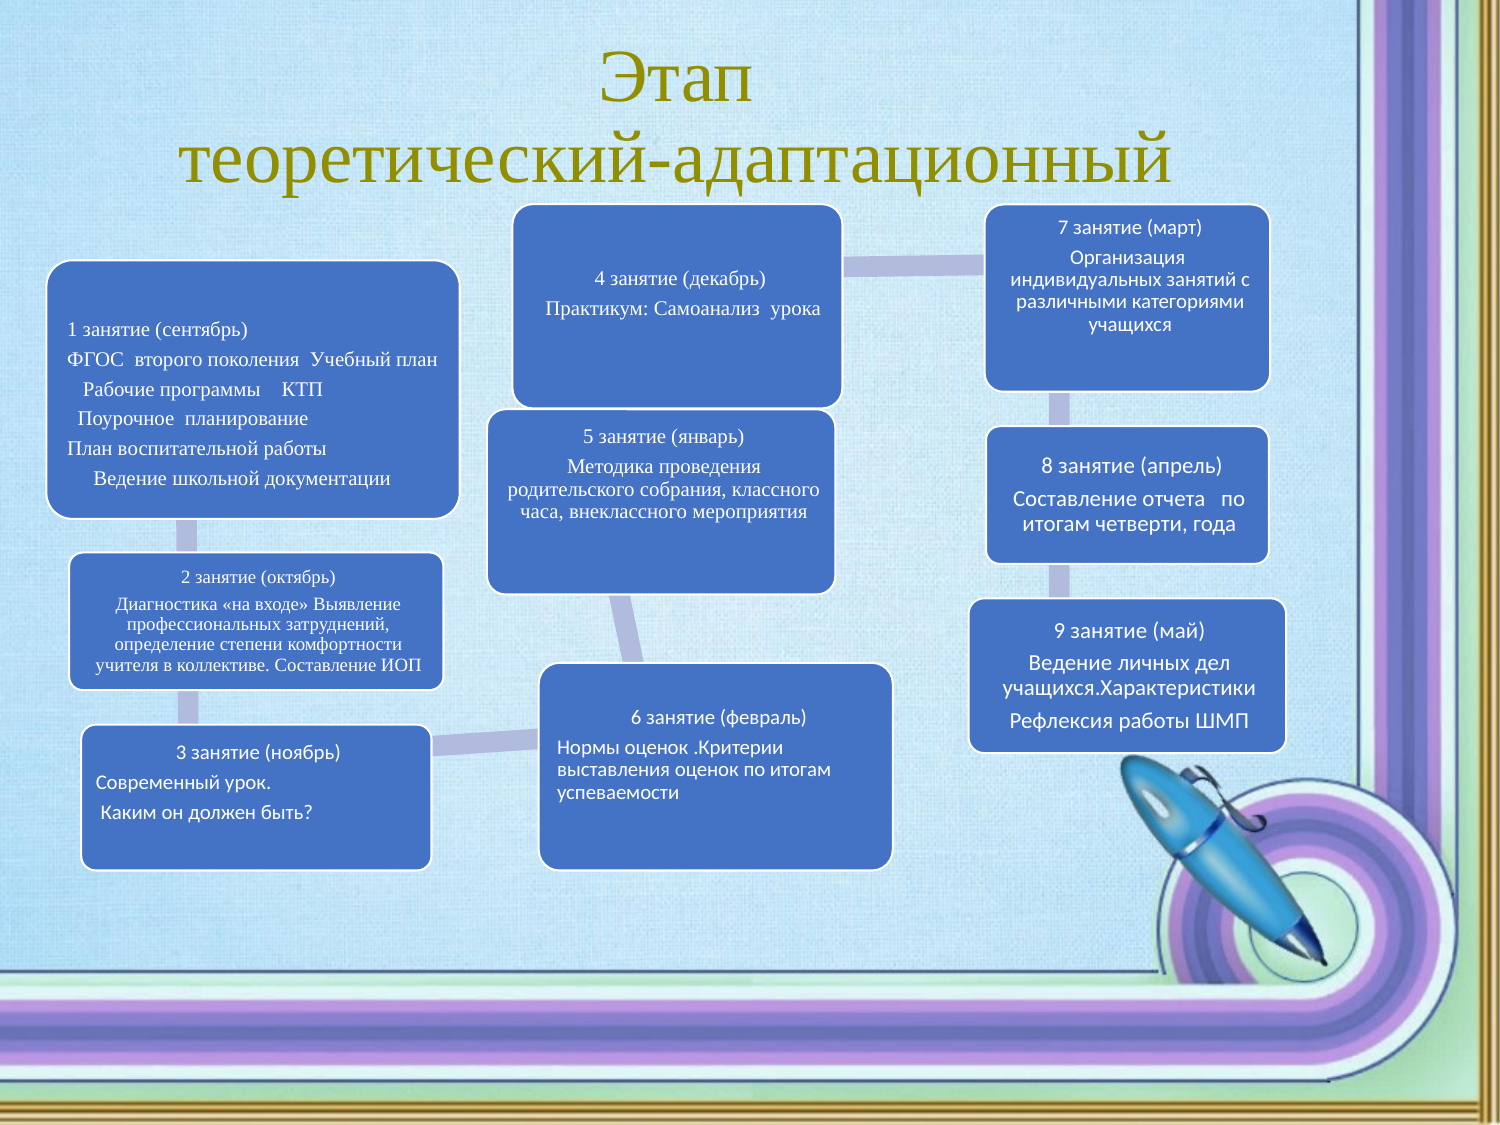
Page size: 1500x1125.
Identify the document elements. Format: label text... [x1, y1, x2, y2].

picture [0, 0, 1500, 1125]
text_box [43, 204, 1293, 871]
title Этап теоретический-адаптационный [38, 28, 1315, 207]
